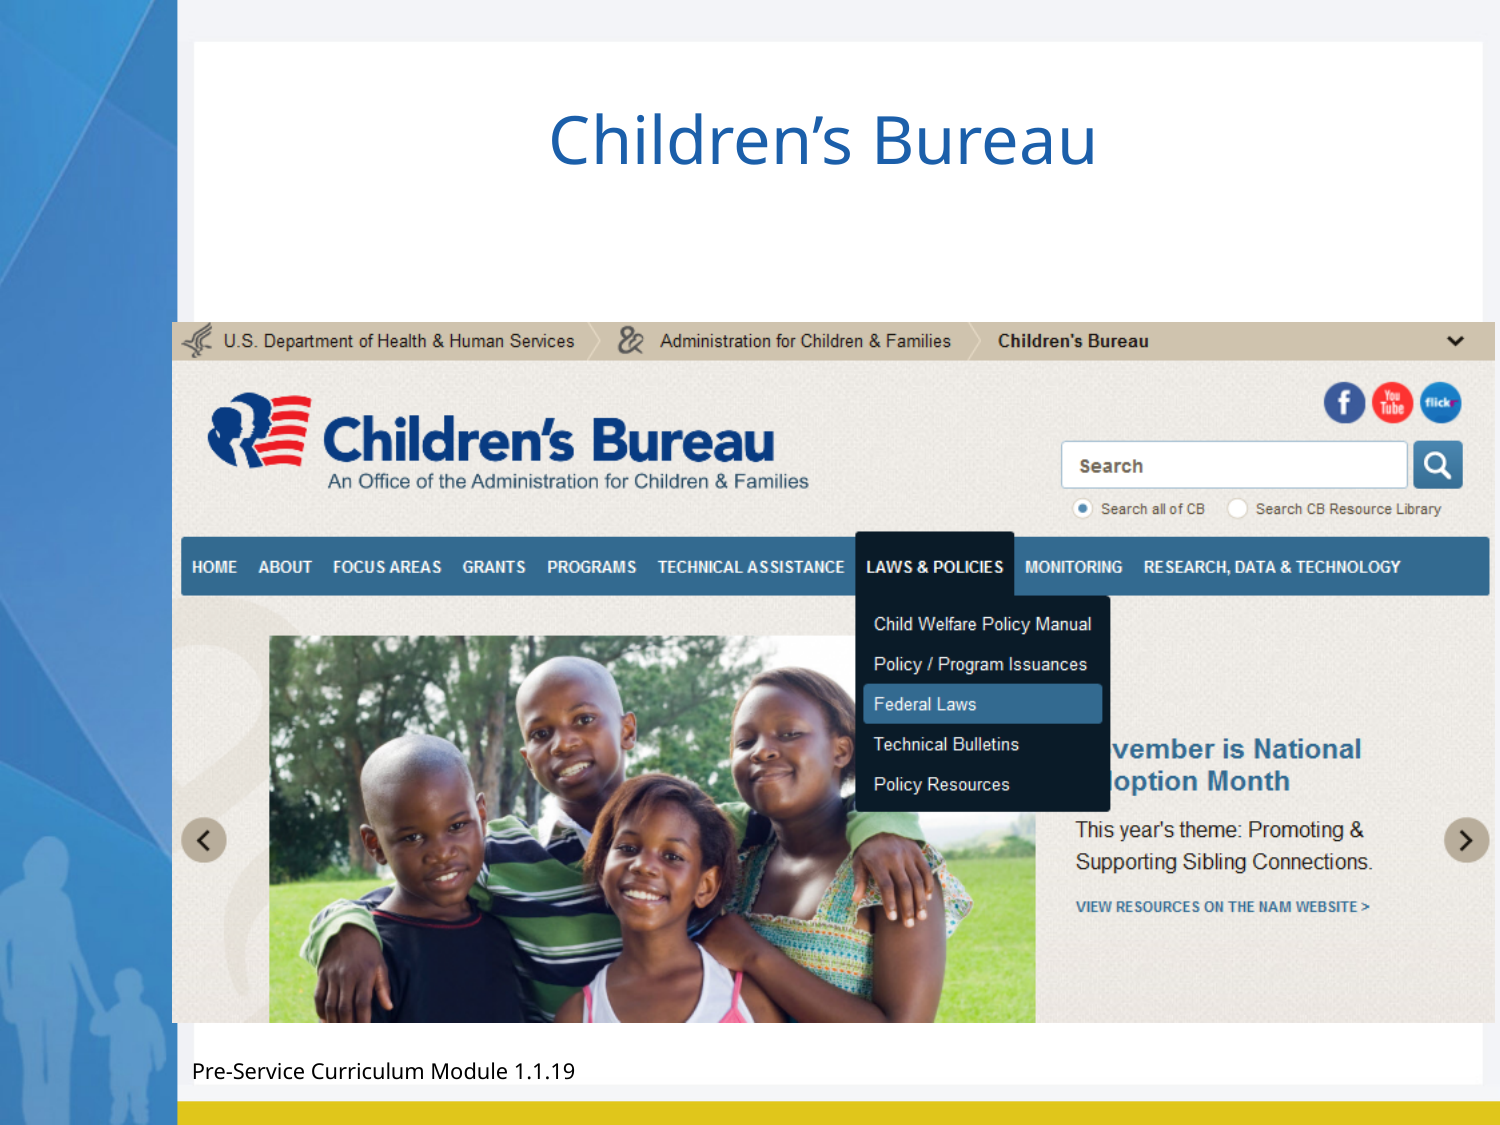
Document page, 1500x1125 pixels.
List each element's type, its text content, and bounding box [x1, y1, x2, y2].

title Children’s Bureau [186, 43, 1462, 232]
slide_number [177, 1050, 626, 1100]
picture [0, 0, 1500, 1125]
